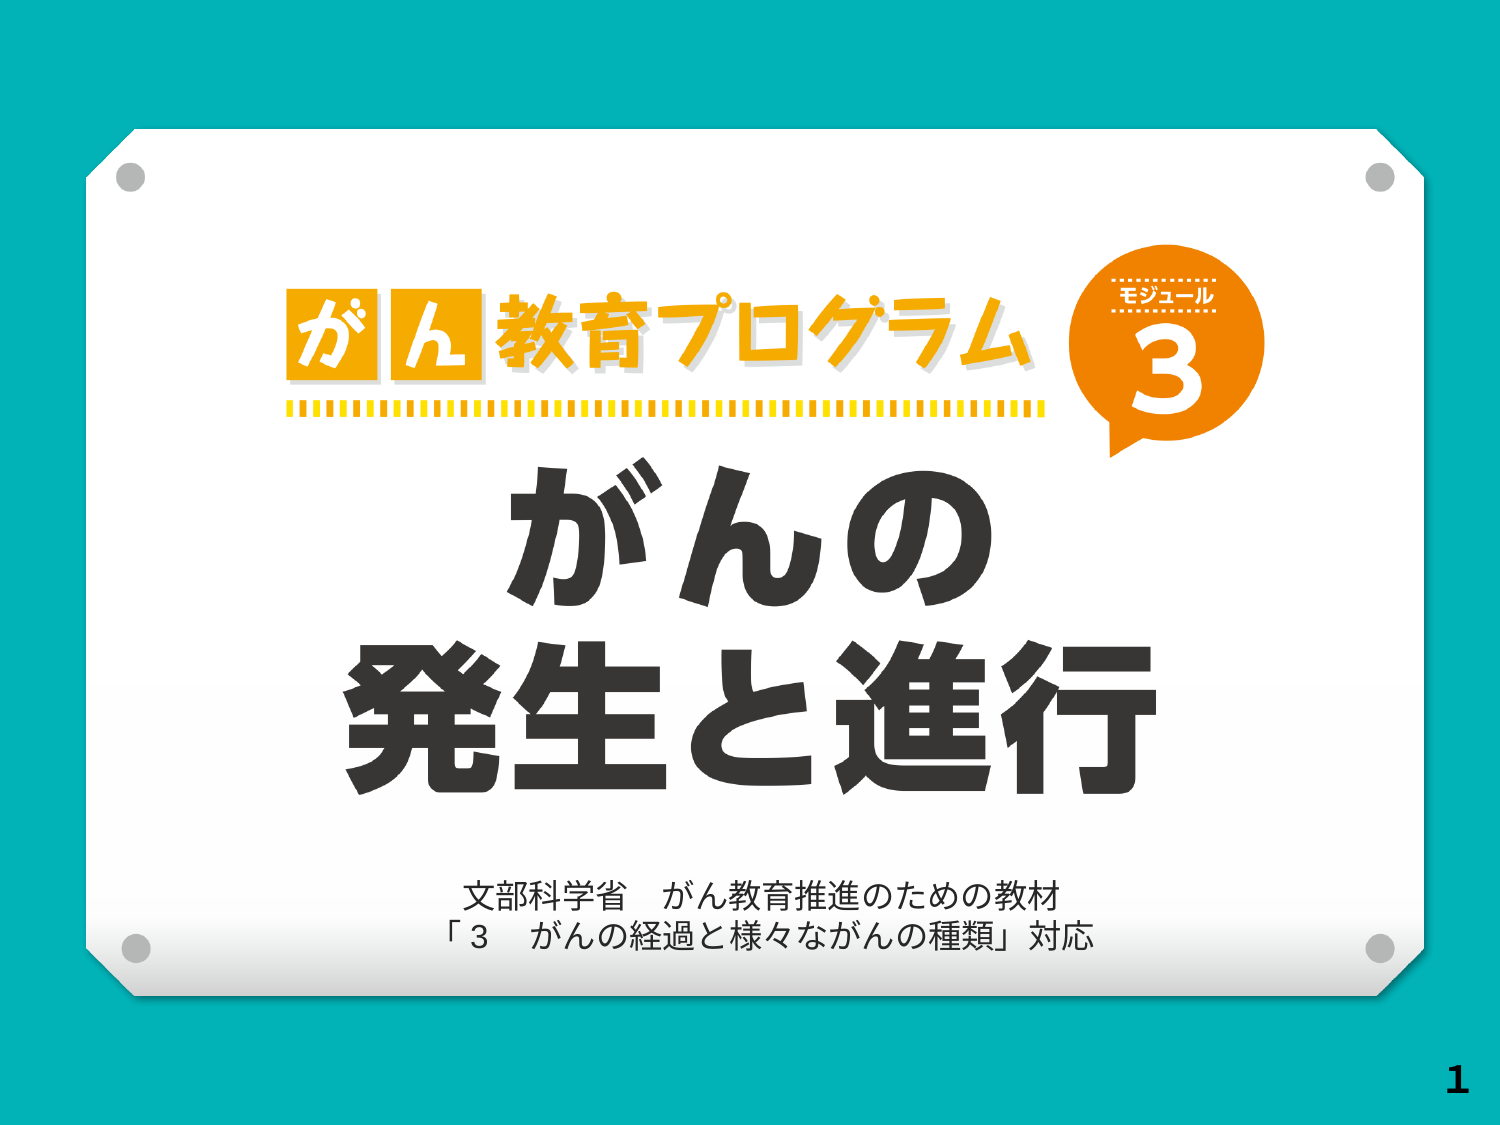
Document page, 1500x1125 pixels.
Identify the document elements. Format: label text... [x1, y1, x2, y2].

picture [86, 128, 1424, 996]
text_box １ [1422, 1044, 1495, 1113]
